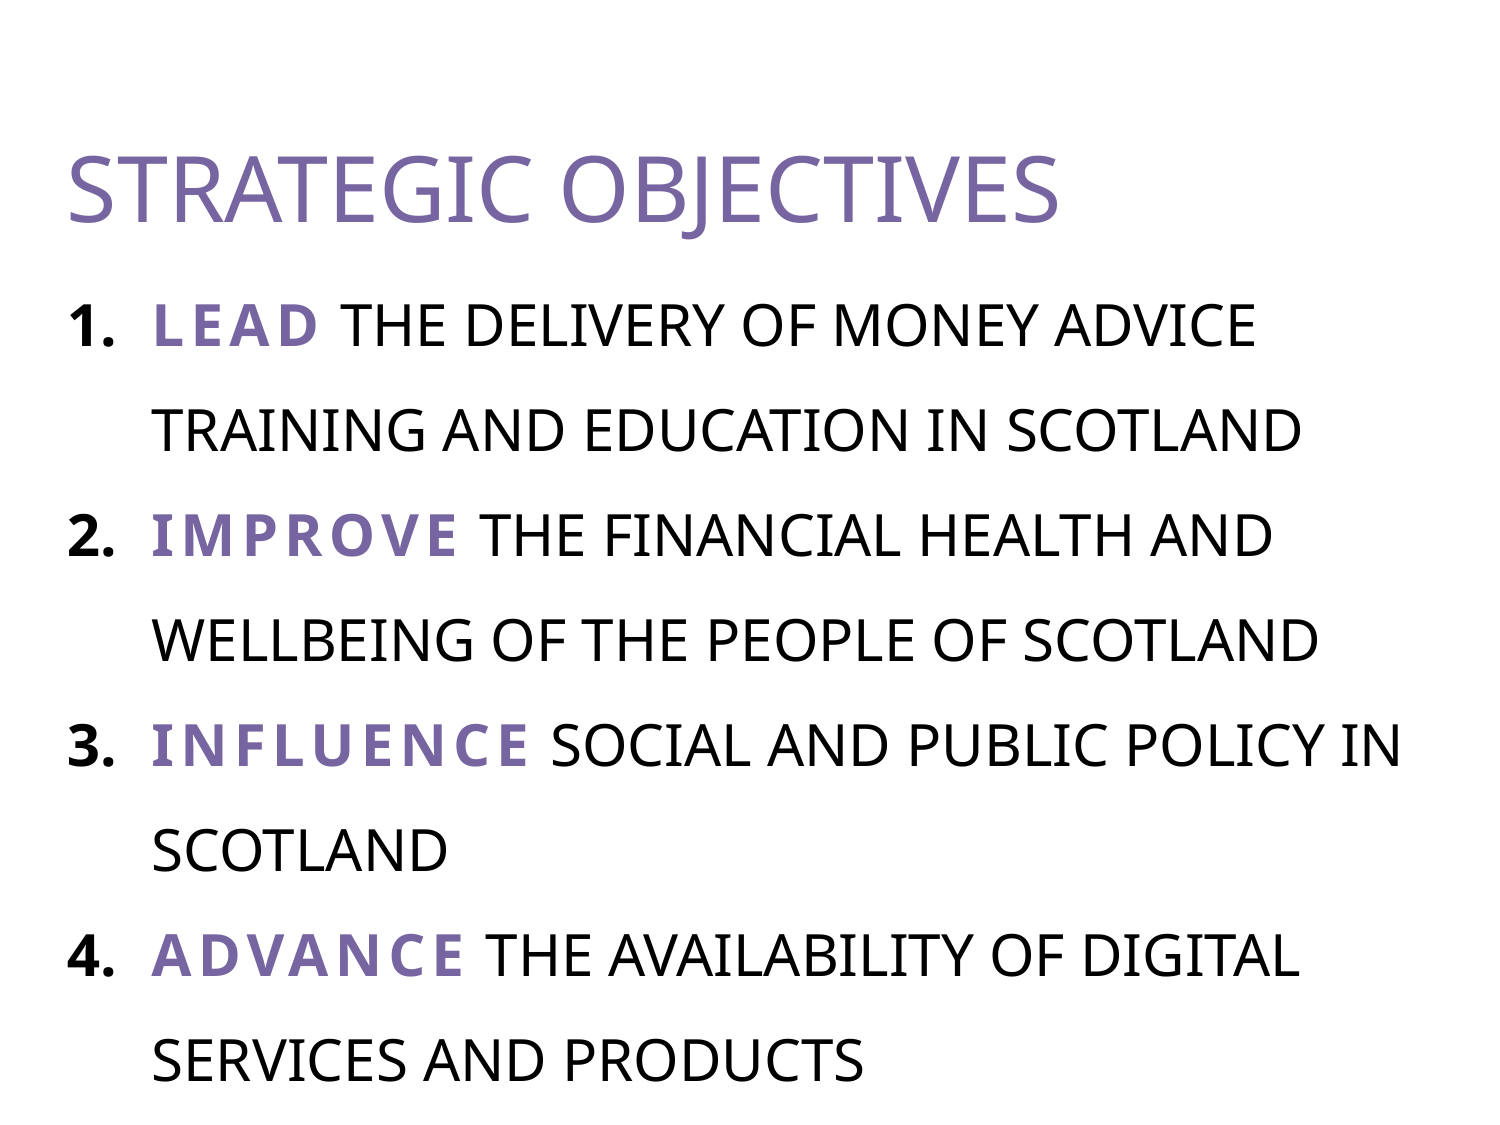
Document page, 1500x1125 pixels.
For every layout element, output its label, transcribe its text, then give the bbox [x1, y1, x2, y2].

text_box LEAD THE DELIVERY OF MONEY ADVICE TRAINING AND EDUCATION IN SCOTLAND IMPROVE THE FINANCIAL HEALTH AND WELLBEING OF THE PEOPLE OF SCOTLAND INFLUENCE SOCIAL AND PUBLIC POLICY IN SCOTLAND ADVANCE THE AVAILABILITY OF DIGITAL SERVICES AND PRODUCTS [52, 249, 1448, 1125]
text_box STRATEGIC OBJECTIVES [52, 68, 1448, 249]
